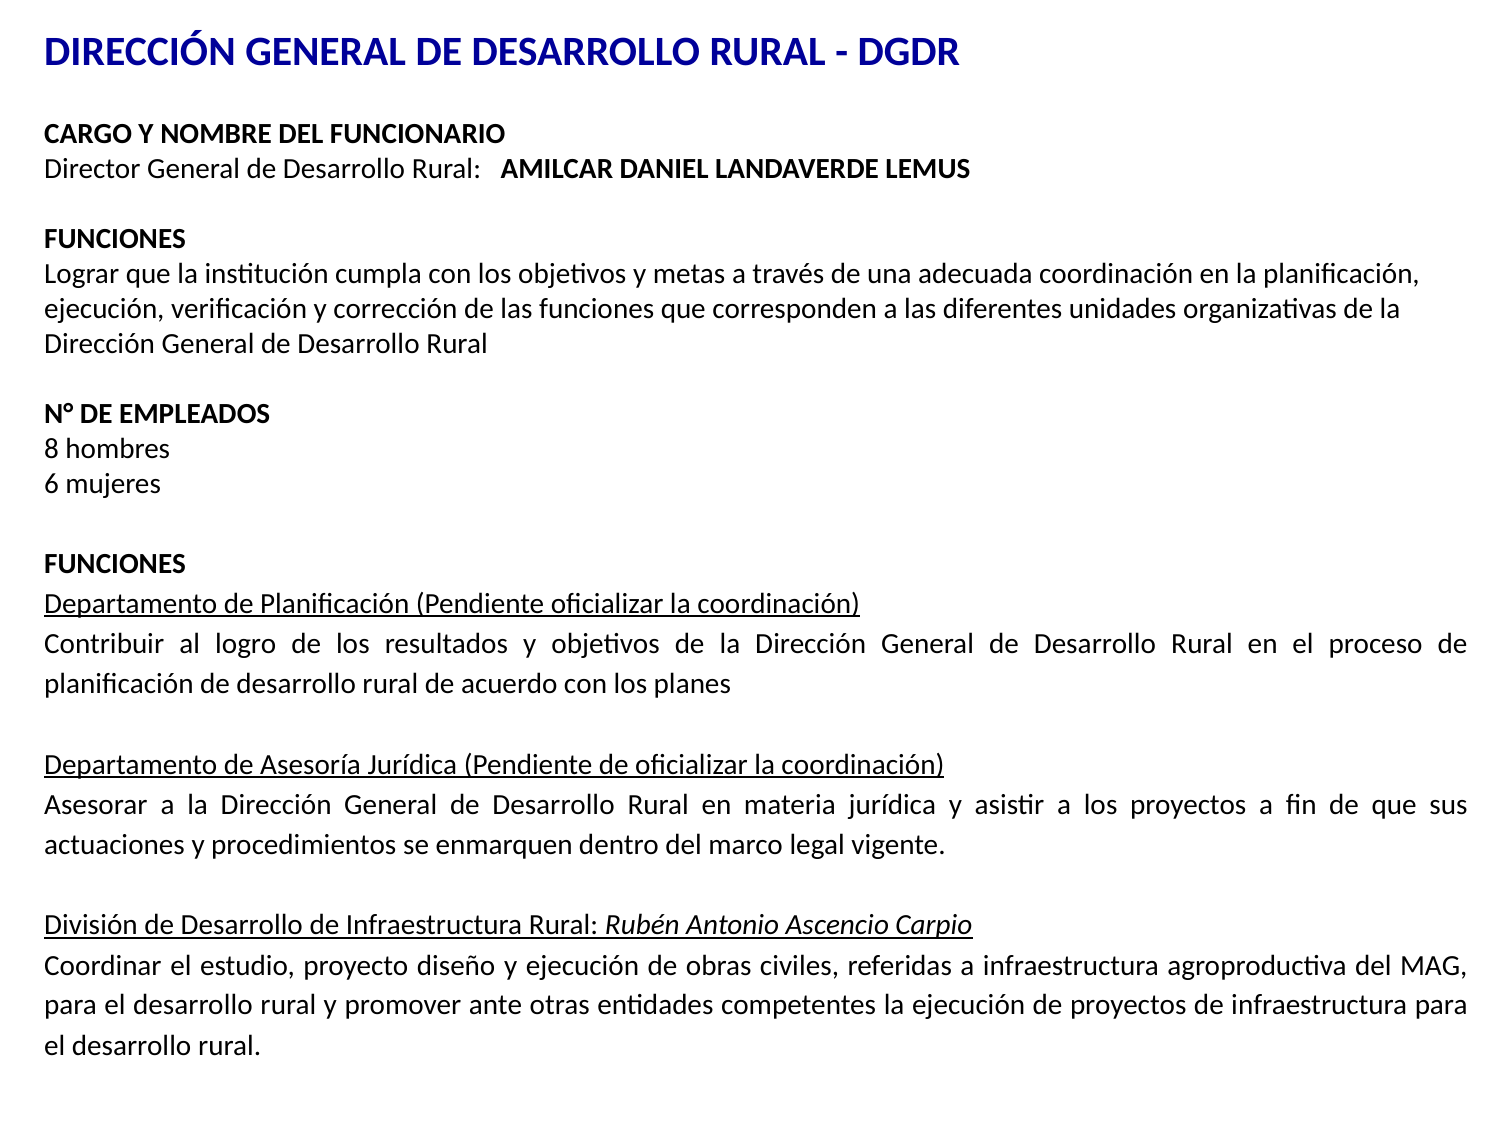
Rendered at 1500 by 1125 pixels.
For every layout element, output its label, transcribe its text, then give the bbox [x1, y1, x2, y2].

text_box DIRECCIÓN GENERAL DE DESARROLLO RURAL - DGDR CARGO Y NOMBRE DEL FUNCIONARIO Director General de Desarrollo Rural: AMILCAR DANIEL LANDAVERDE LEMUS FUNCIONES Lograr que la institución cumpla con los objetivos y metas a través de una adecuada coordinación en la planificación, ejecución, verificación y corrección de las funciones que corresponden a las diferentes unidades organizativas de la Dirección General de Desarrollo Rural N° DE EMPLEADOS 8 hombres 6 mujeres FUNCIONES Departamento de Planificación (Pendiente oficializar la coordinación) Contribuir al logro de los resultados y objetivos de la Dirección General de Desarrollo Rural en el proceso de planificación de desarrollo rural de acuerdo con los planes Departamento de Asesoría Jurídica (Pendiente de oficializar la coordinación) Asesorar a la Dirección General de Desarrollo Rural en materia jurídica y asistir a los proyectos a fin de que sus actuaciones y procedimientos se enmarquen dentro del marco legal vigente. División de Desarrollo de Infraestructura Rural: Rubén Antonio Ascencio Carpio Coordinar el estudio, proyecto diseño y ejecución de obras civiles, referidas a infraestructura agroproductiva del MAG, para el desarrollo rural y promover ante otras entidades competentes la ejecución de proyectos de infraestructura para el desarrollo rural. [29, 9, 1483, 1069]
